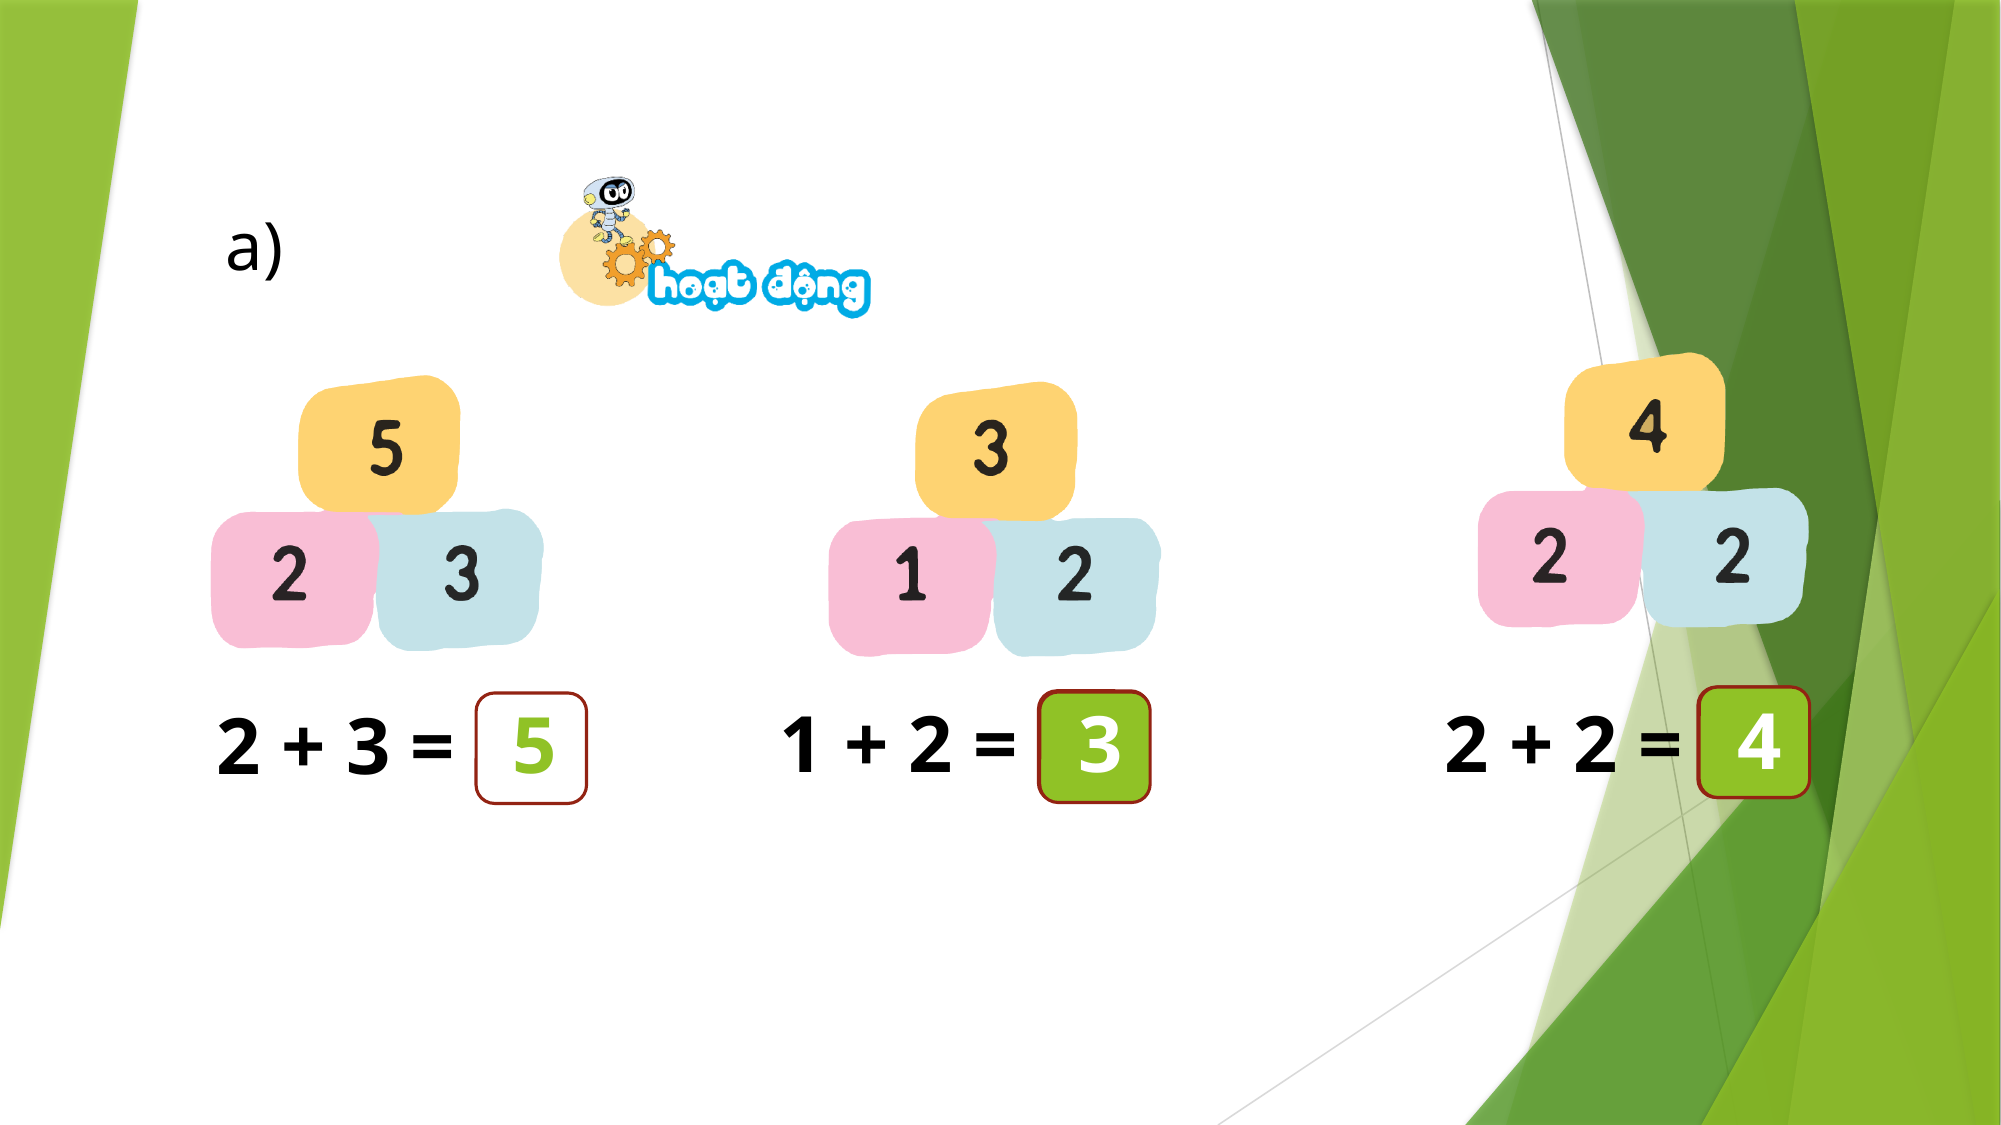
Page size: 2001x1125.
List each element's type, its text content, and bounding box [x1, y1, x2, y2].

text_box 1 + 2 = [730, 697, 1032, 783]
text_box 2 + 2 = [1395, 697, 1691, 783]
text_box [167, 692, 588, 807]
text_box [1698, 686, 1811, 804]
picture [533, 157, 900, 341]
text_box a) [210, 204, 528, 300]
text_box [1039, 691, 1151, 806]
picture [210, 352, 1809, 658]
